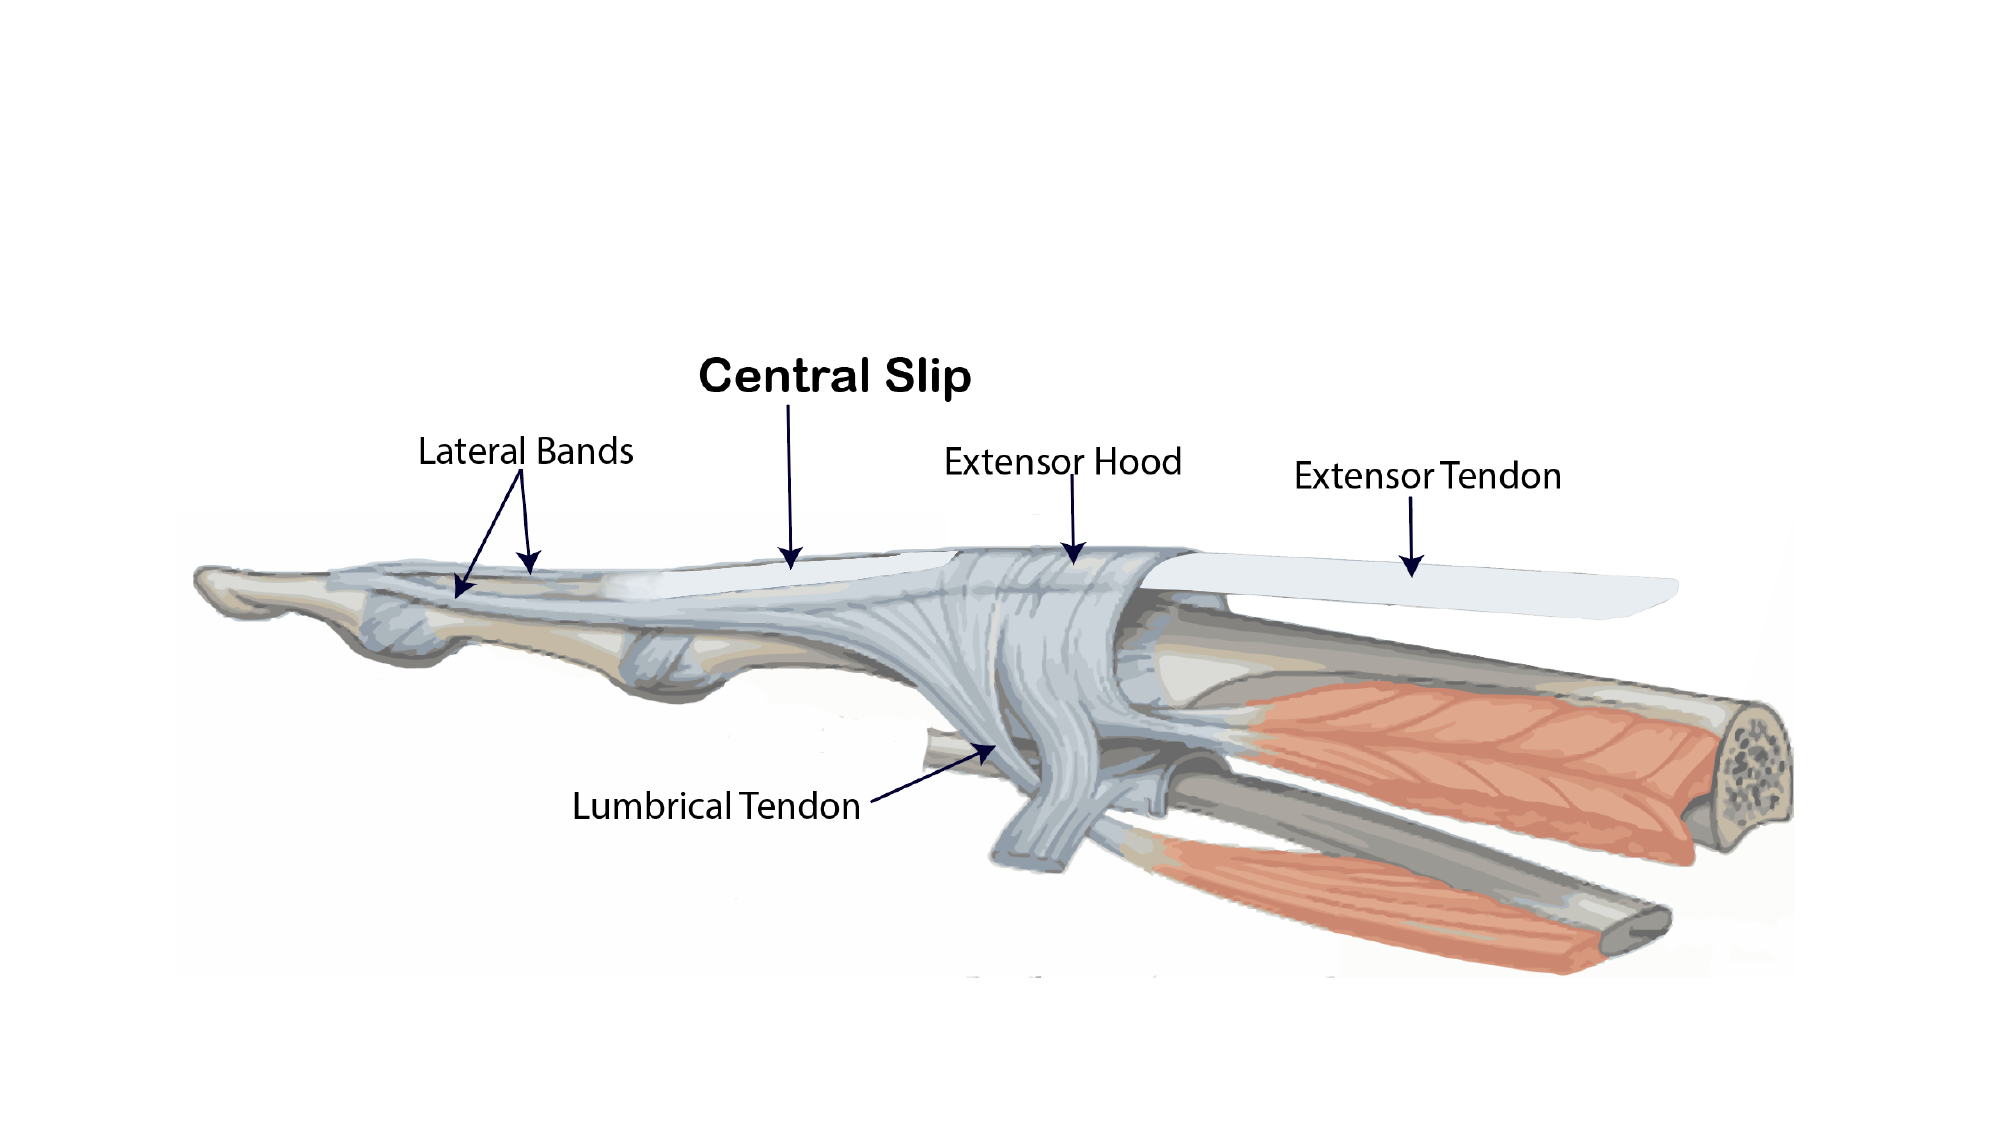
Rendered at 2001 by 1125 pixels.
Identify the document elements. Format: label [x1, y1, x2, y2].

list [175, 299, 1825, 1014]
